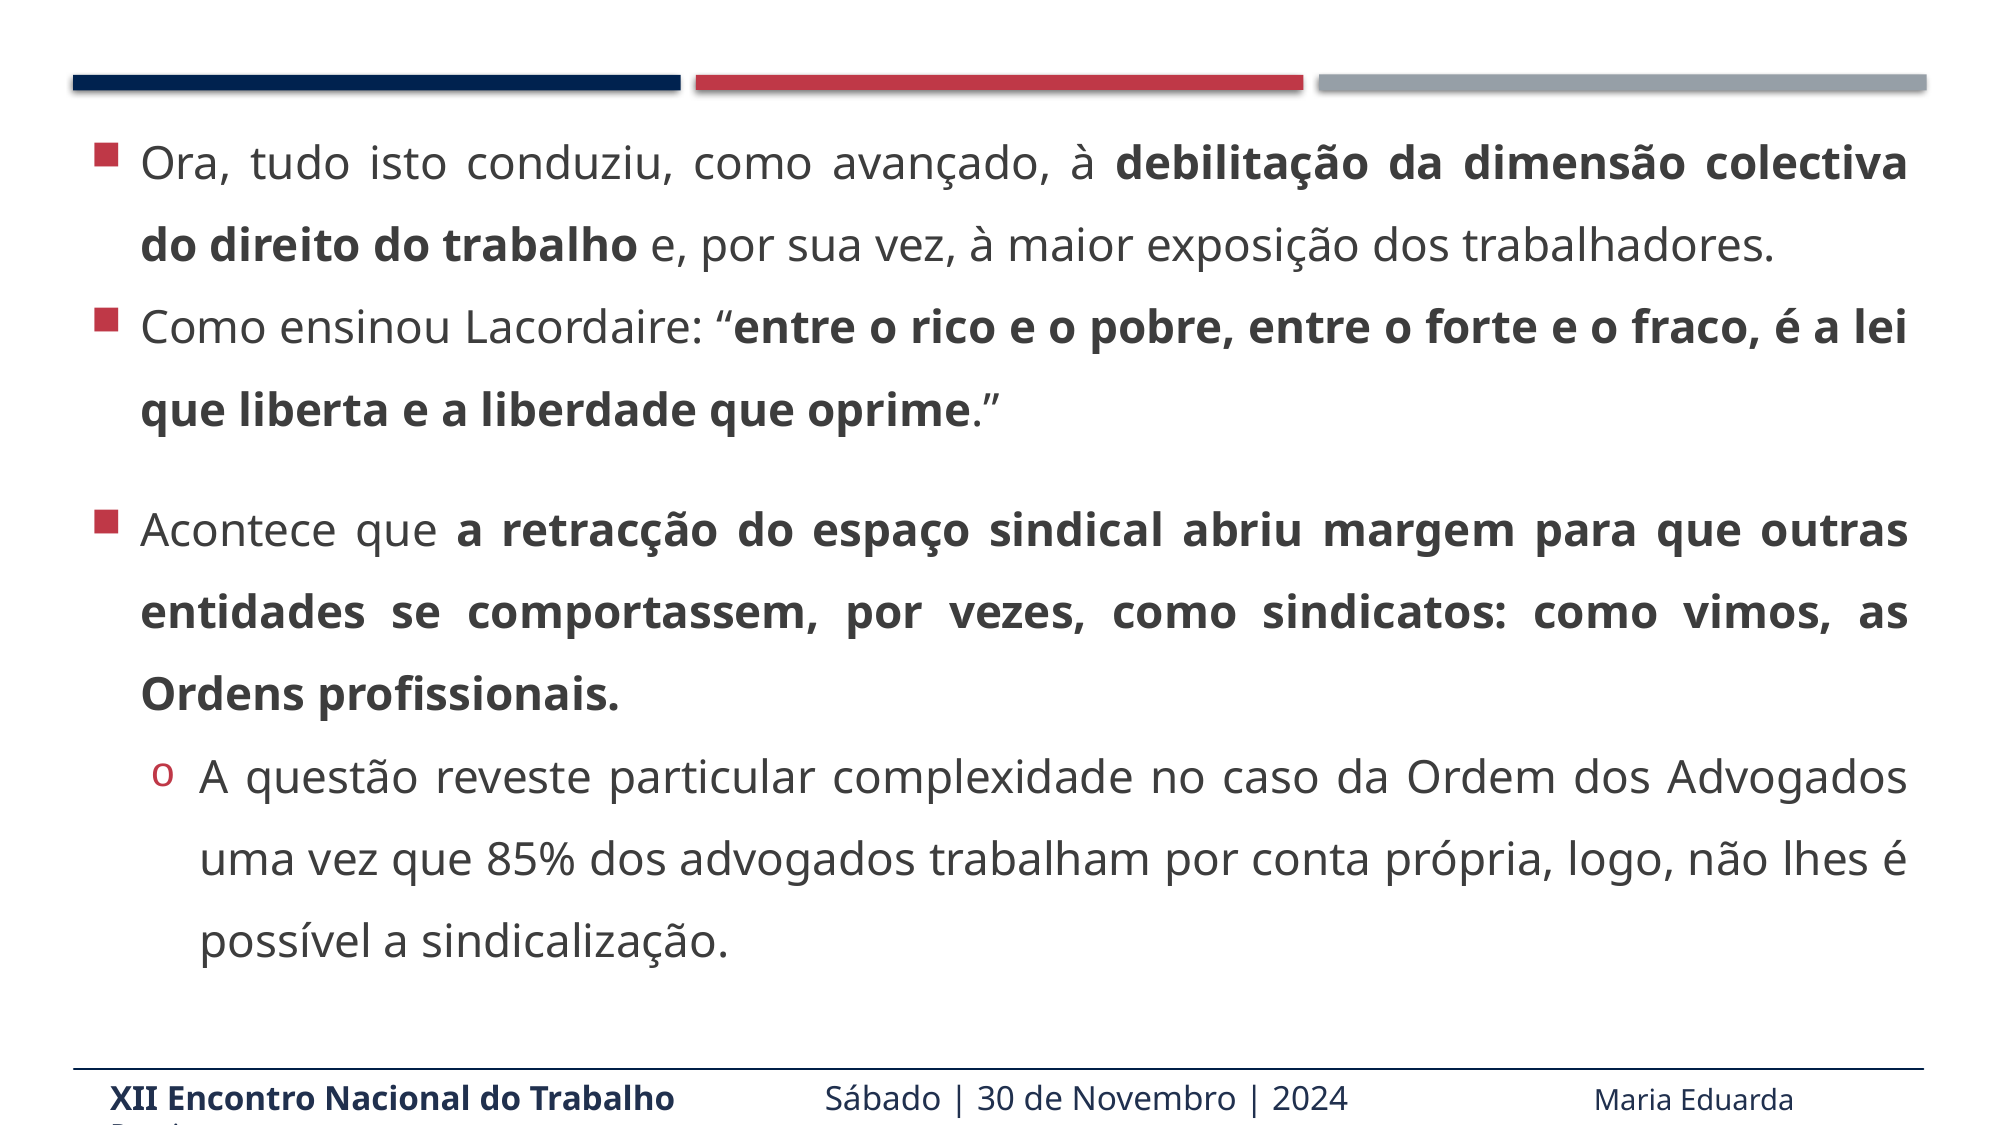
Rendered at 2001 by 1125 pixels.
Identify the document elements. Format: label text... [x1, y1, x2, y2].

text_box Ora, tudo isto conduziu, como avançado, à debilitação da dimensão colectiva do direito do trabalho e, por sua vez, à maior exposição dos trabalhadores. Como ensinou Lacordaire: “entre o rico e o pobre, entre o forte e o fraco, é a lei que liberta e a liberdade que oprime.” Acontece que a retracção do espaço sindical abriu margem para que outras entidades se comportassem, por vezes, como sindicatos: como vimos, as Ordens profissionais. A questão reveste particular complexidade no caso da Ordem dos Advogados uma vez que 85% dos advogados trabalham por conta própria, logo, não lhes é possível a sindicalização. [75, 98, 1925, 997]
text_box XII Encontro Nacional do Trabalho Sábado | 30 de Novembro | 2024 Maria Eduarda Pereira [95, 1082, 1844, 1125]
